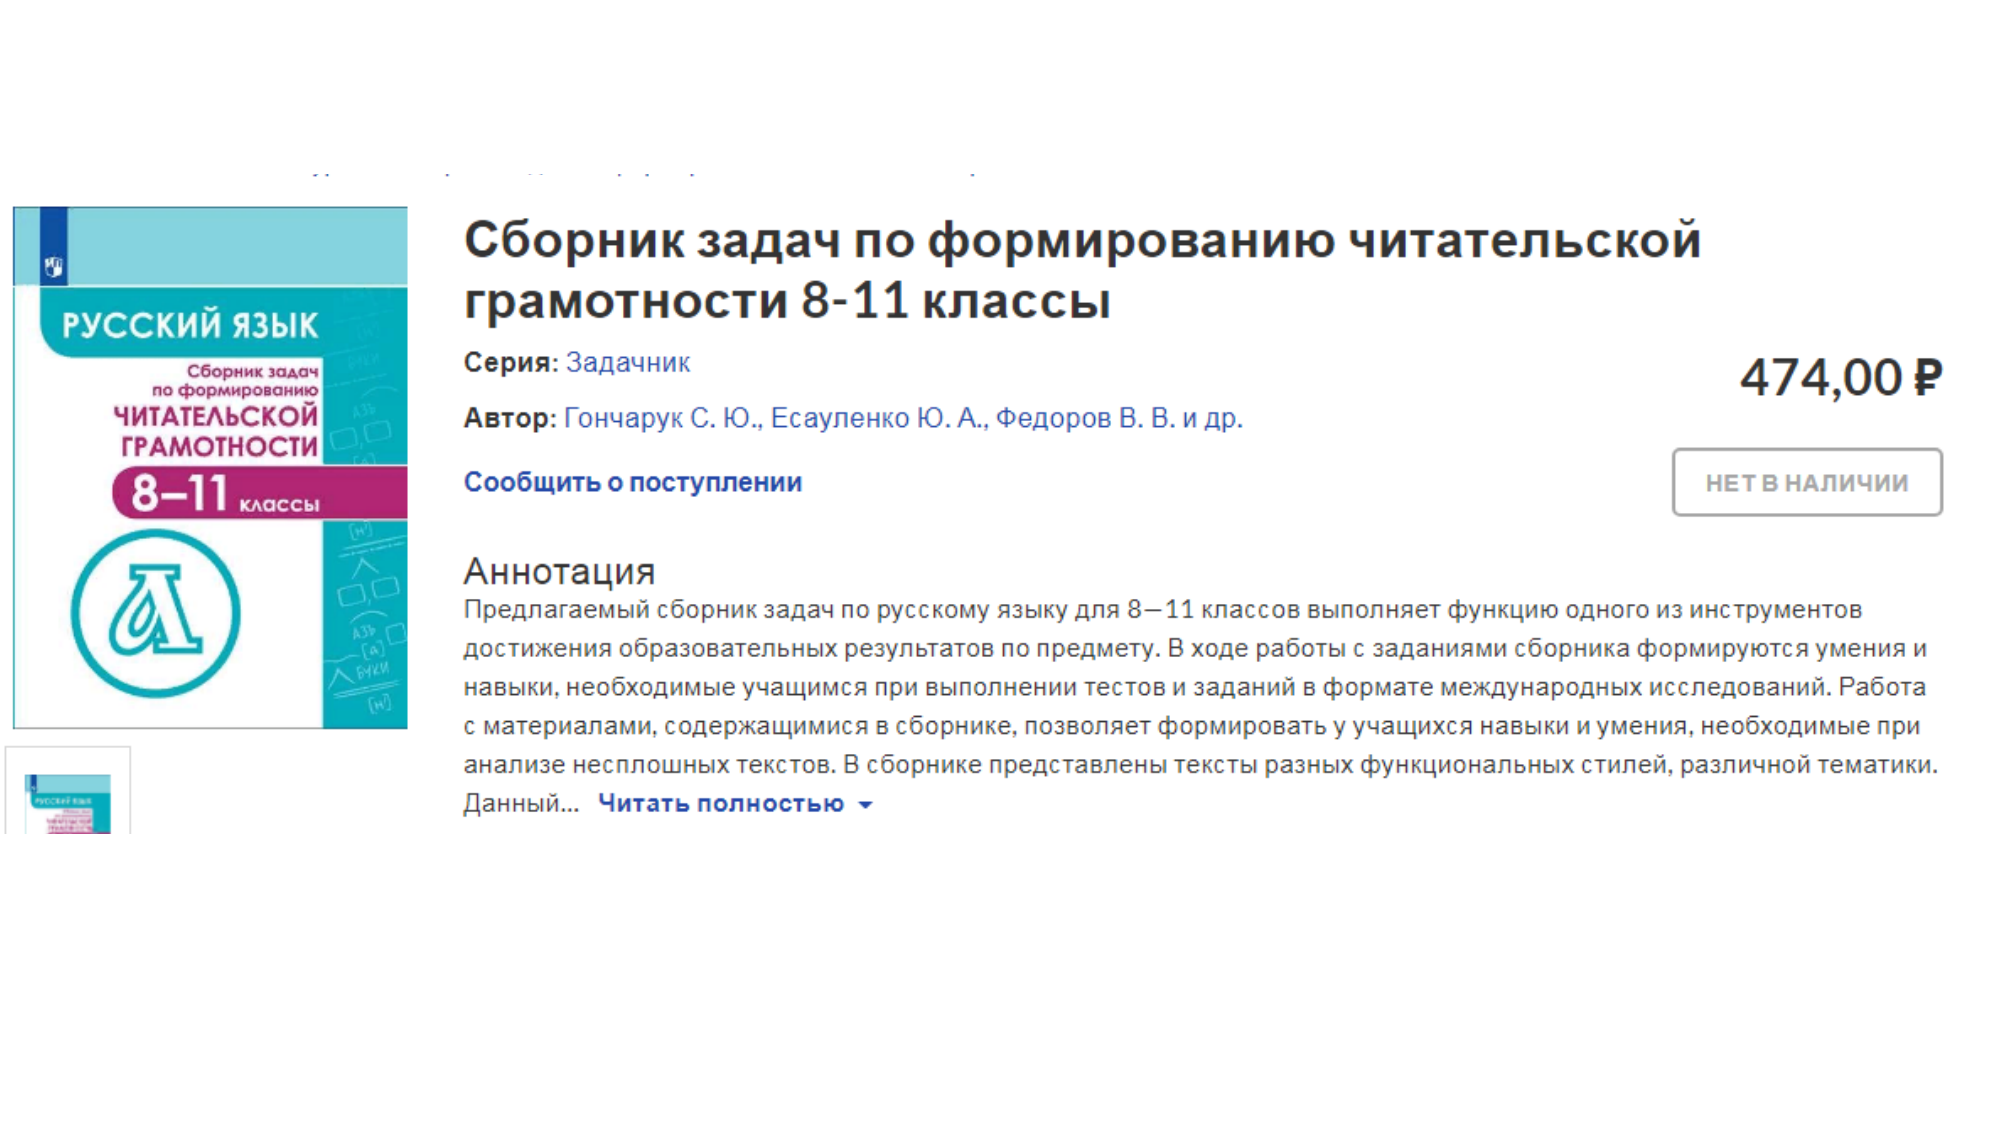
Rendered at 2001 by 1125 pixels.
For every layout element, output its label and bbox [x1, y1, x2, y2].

picture [0, 174, 1973, 834]
